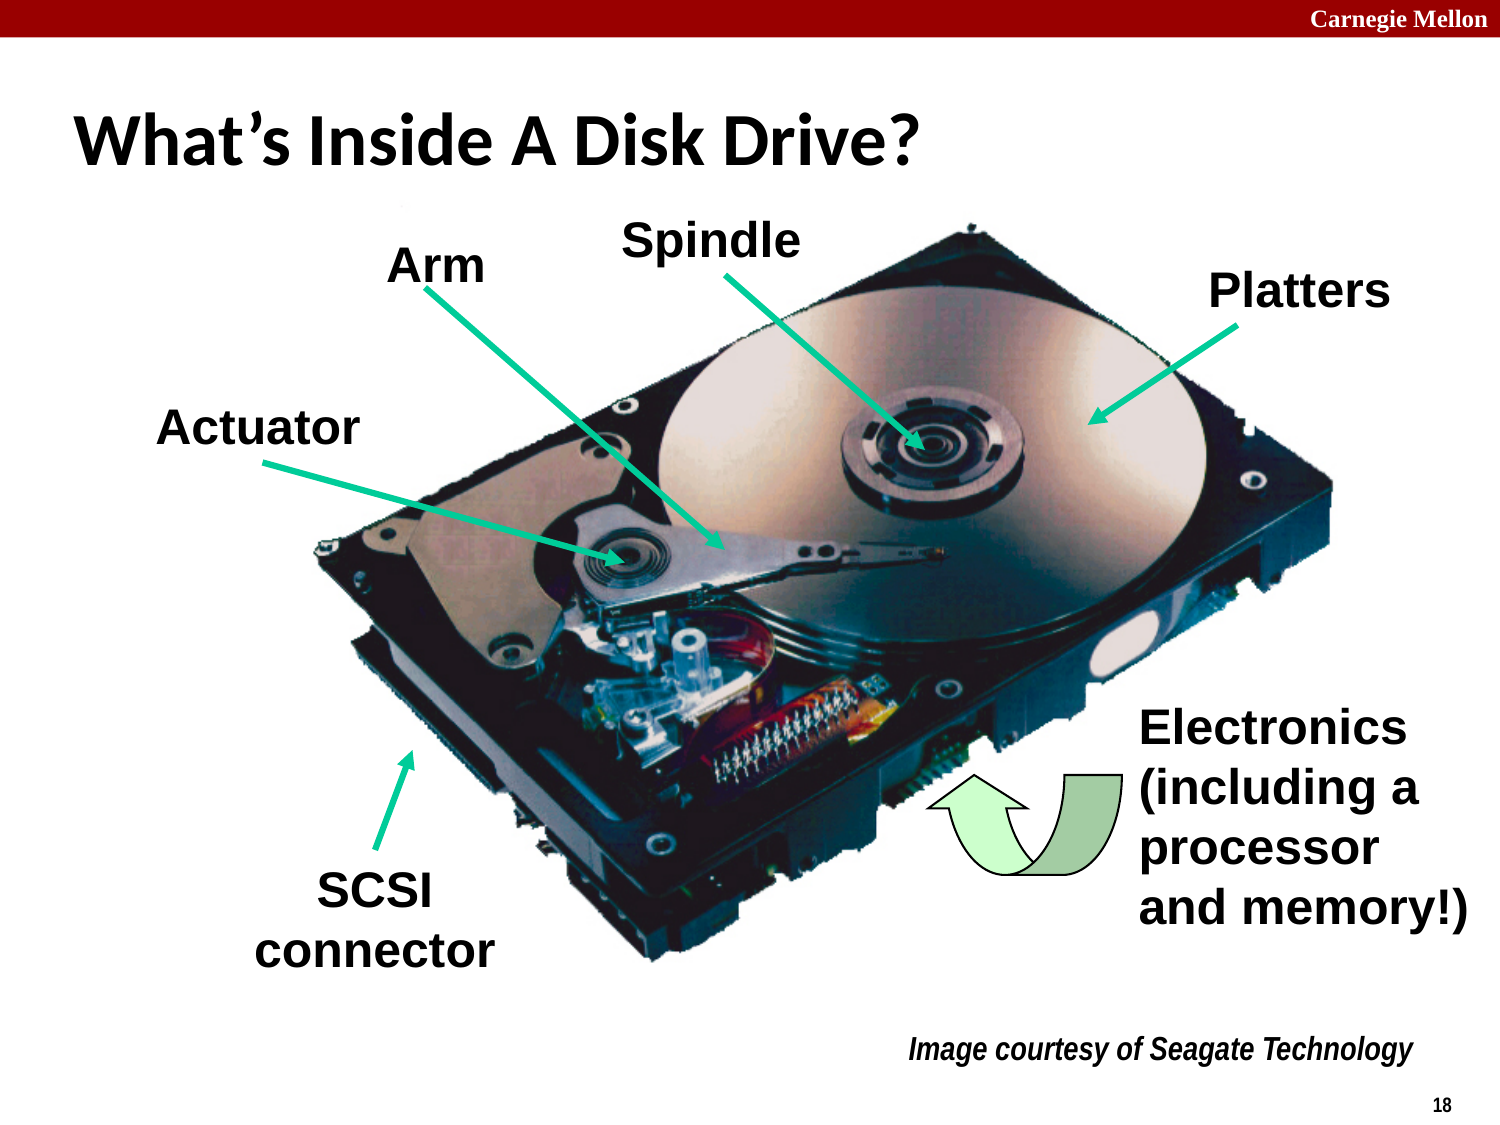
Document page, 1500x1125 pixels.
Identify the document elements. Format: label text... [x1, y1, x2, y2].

text_box Actuator [140, 387, 294, 463]
text_box Electronics (including a processor and memory!) [1369, 687, 1485, 943]
text_box Platters [1369, 249, 1407, 325]
title What’s Inside A Disk Drive? [58, 72, 1305, 199]
text_box SCSI connector [239, 849, 511, 985]
picture [299, 199, 1366, 976]
text_box Image courtesy of Seagate Technology [893, 1019, 1429, 1075]
